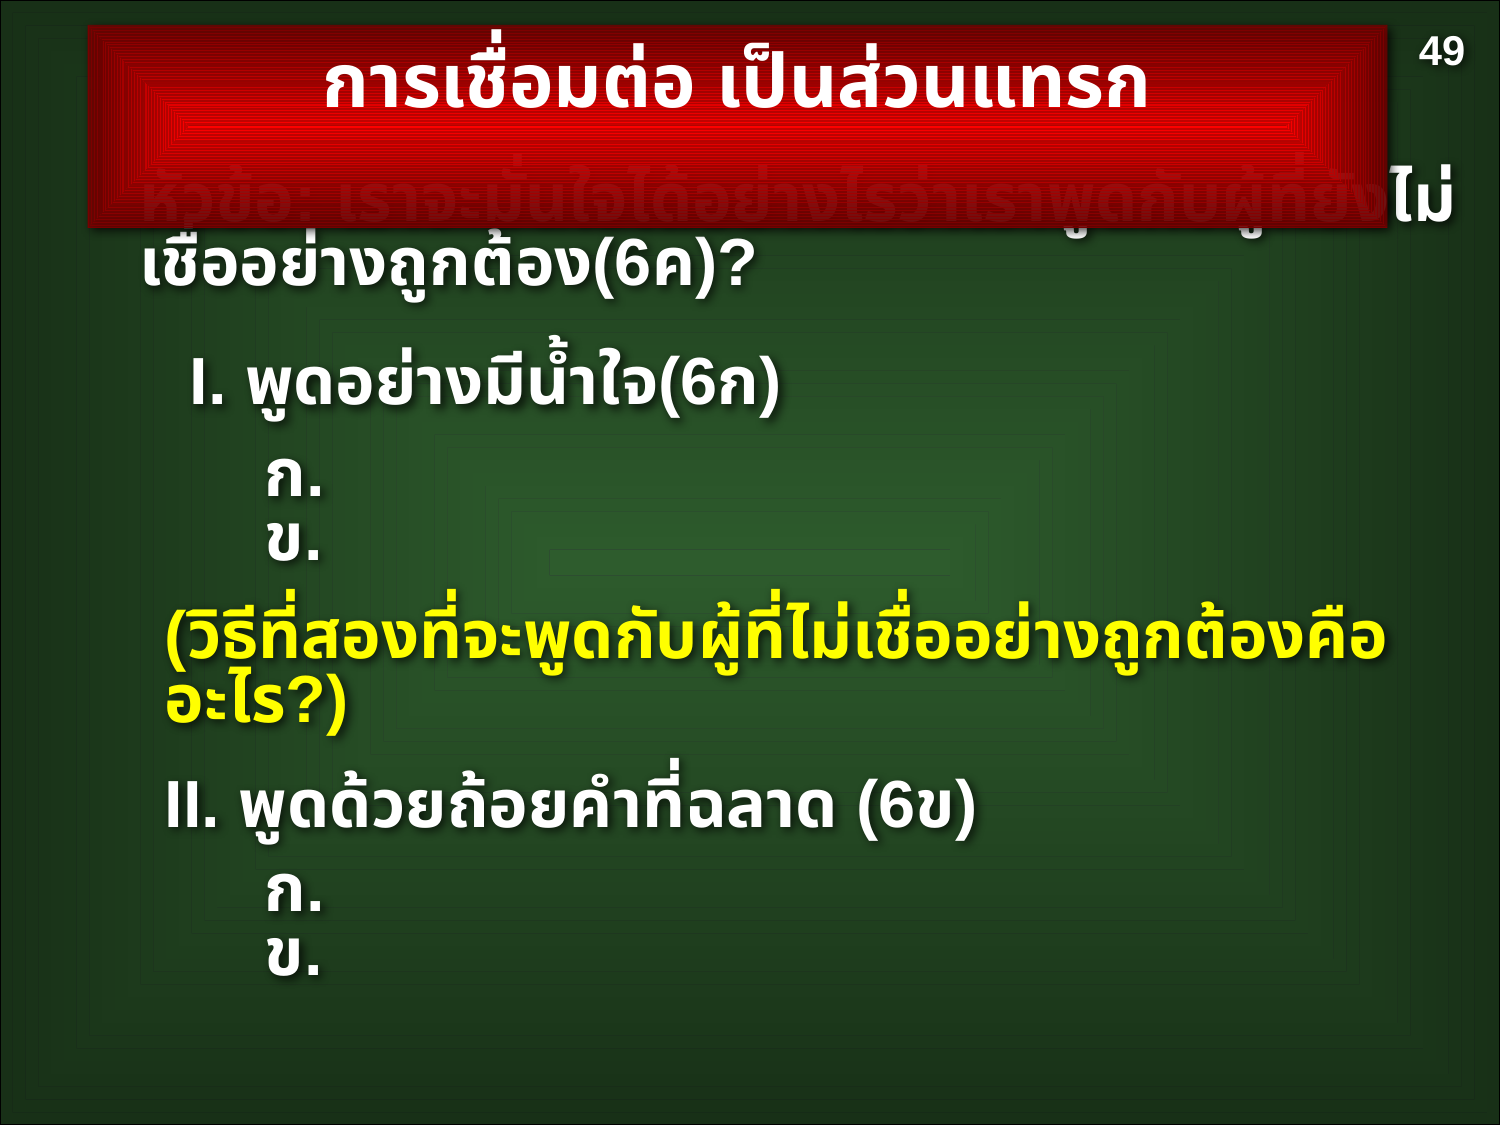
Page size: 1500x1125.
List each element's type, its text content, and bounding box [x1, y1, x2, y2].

text_box (วิธีที่สองที่จะพูดกับผู้ที่ไม่เชื่ออย่างถูกต้องคืออะไร?) [150, 599, 1475, 743]
text_box 49 [1404, 15, 1481, 81]
text_box ก. ข. [249, 437, 1488, 581]
text_box หัวข้อ: เราจะมั่นใจได้อย่างไรว่าเราพูดกับผู้ที่ยังไม่เชื่ออย่างถูกต้อง(6ค)? [125, 163, 1500, 306]
title การเชื่อมต่อ เป็นส่วนแทรก [87, 24, 1388, 228]
text_box II. พูดด้วยถ้อยคำที่ฉลาด (6ข) [150, 768, 1475, 848]
text_box ก. ข. [249, 853, 1488, 996]
text_box I. พูดอย่างมีน้ำใจ(6ก) [174, 345, 1500, 425]
text_box [0, 0, 1500, 1125]
